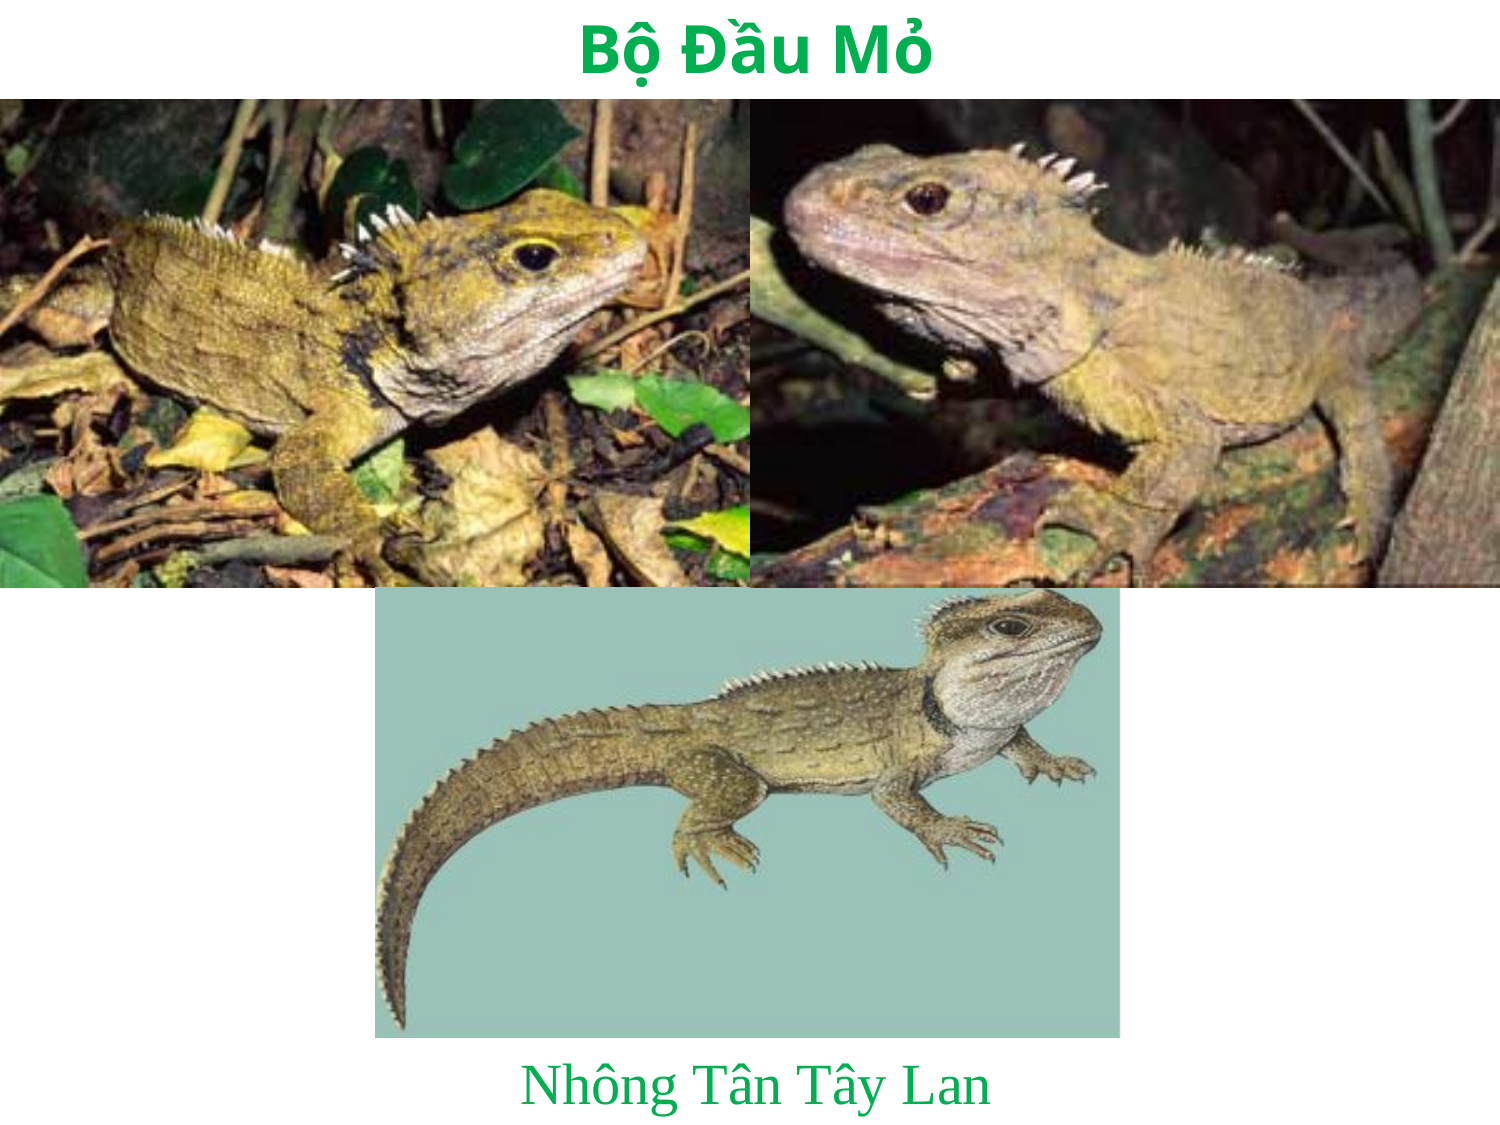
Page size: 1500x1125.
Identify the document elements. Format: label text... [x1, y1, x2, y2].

picture [0, 99, 1500, 1038]
text_box Bộ Đầu Mỏ [512, 0, 1000, 95]
text_box Nhông Tân Tây Lan [249, 1039, 1263, 1124]
